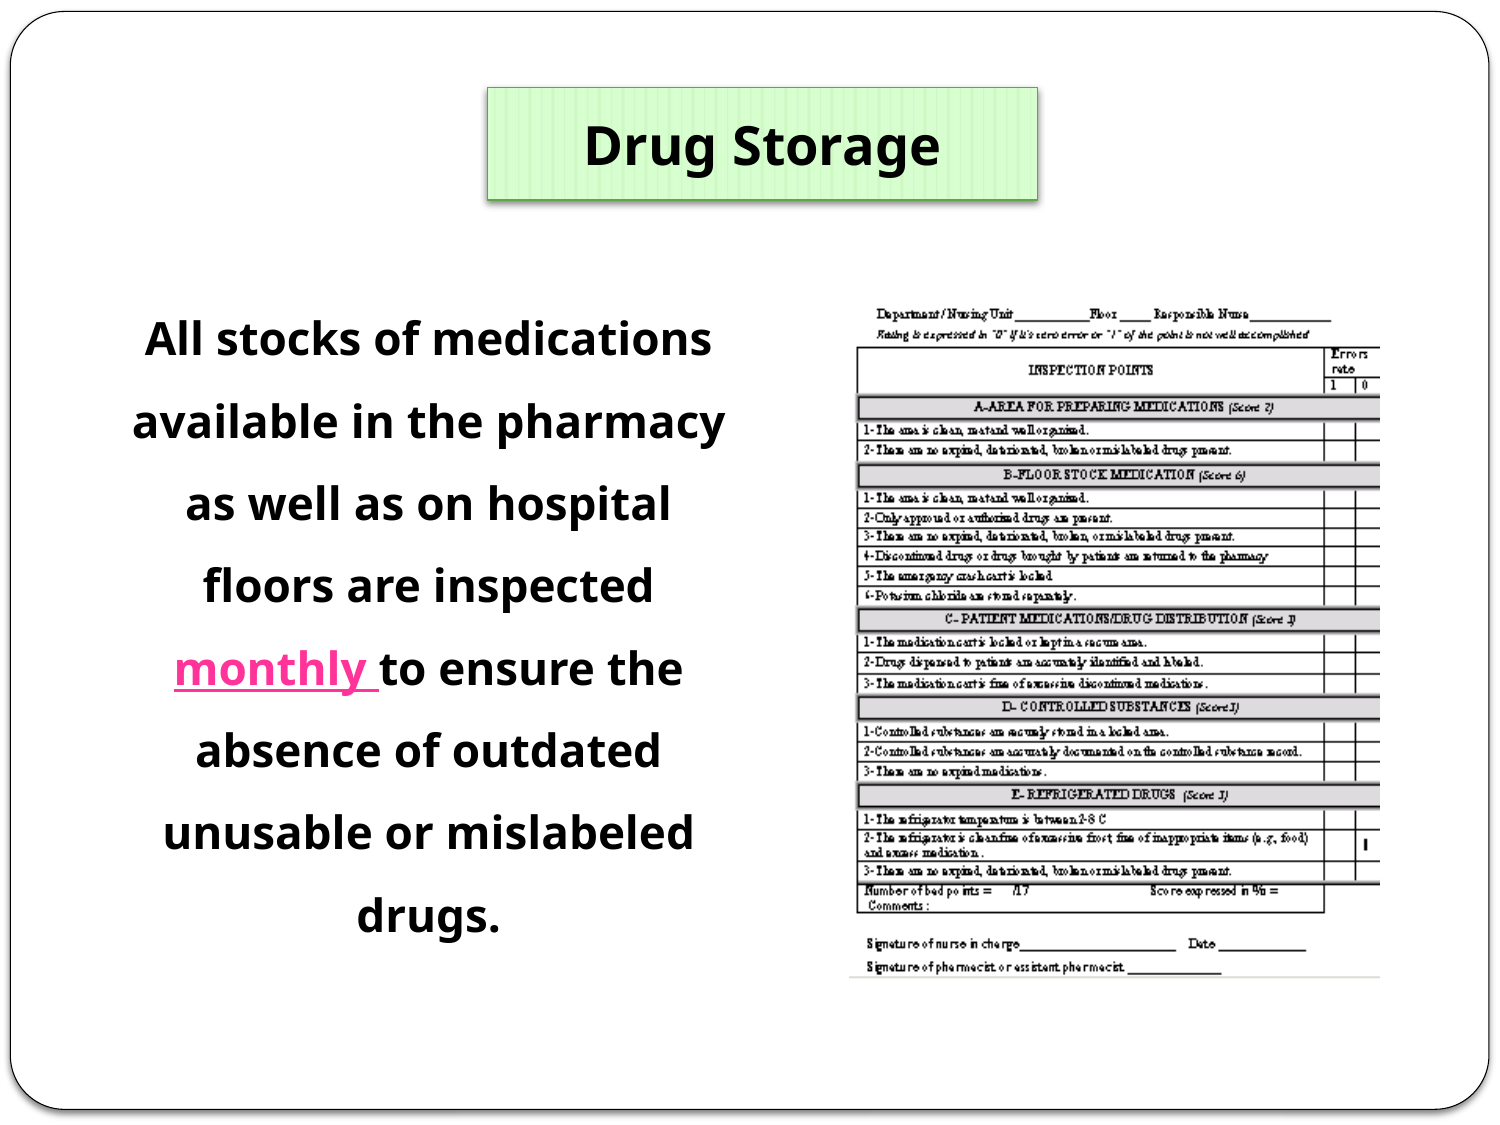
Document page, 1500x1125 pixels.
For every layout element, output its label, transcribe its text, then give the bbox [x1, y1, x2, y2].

text_box Drug Storage [487, 87, 1038, 201]
list All stocks of medications available in the pharmacy as well as on hospital floors are inspected monthly to ensure the absence of outdated unusable or mislabeled drugs. [62, 274, 751, 1018]
picture [849, 299, 1380, 980]
